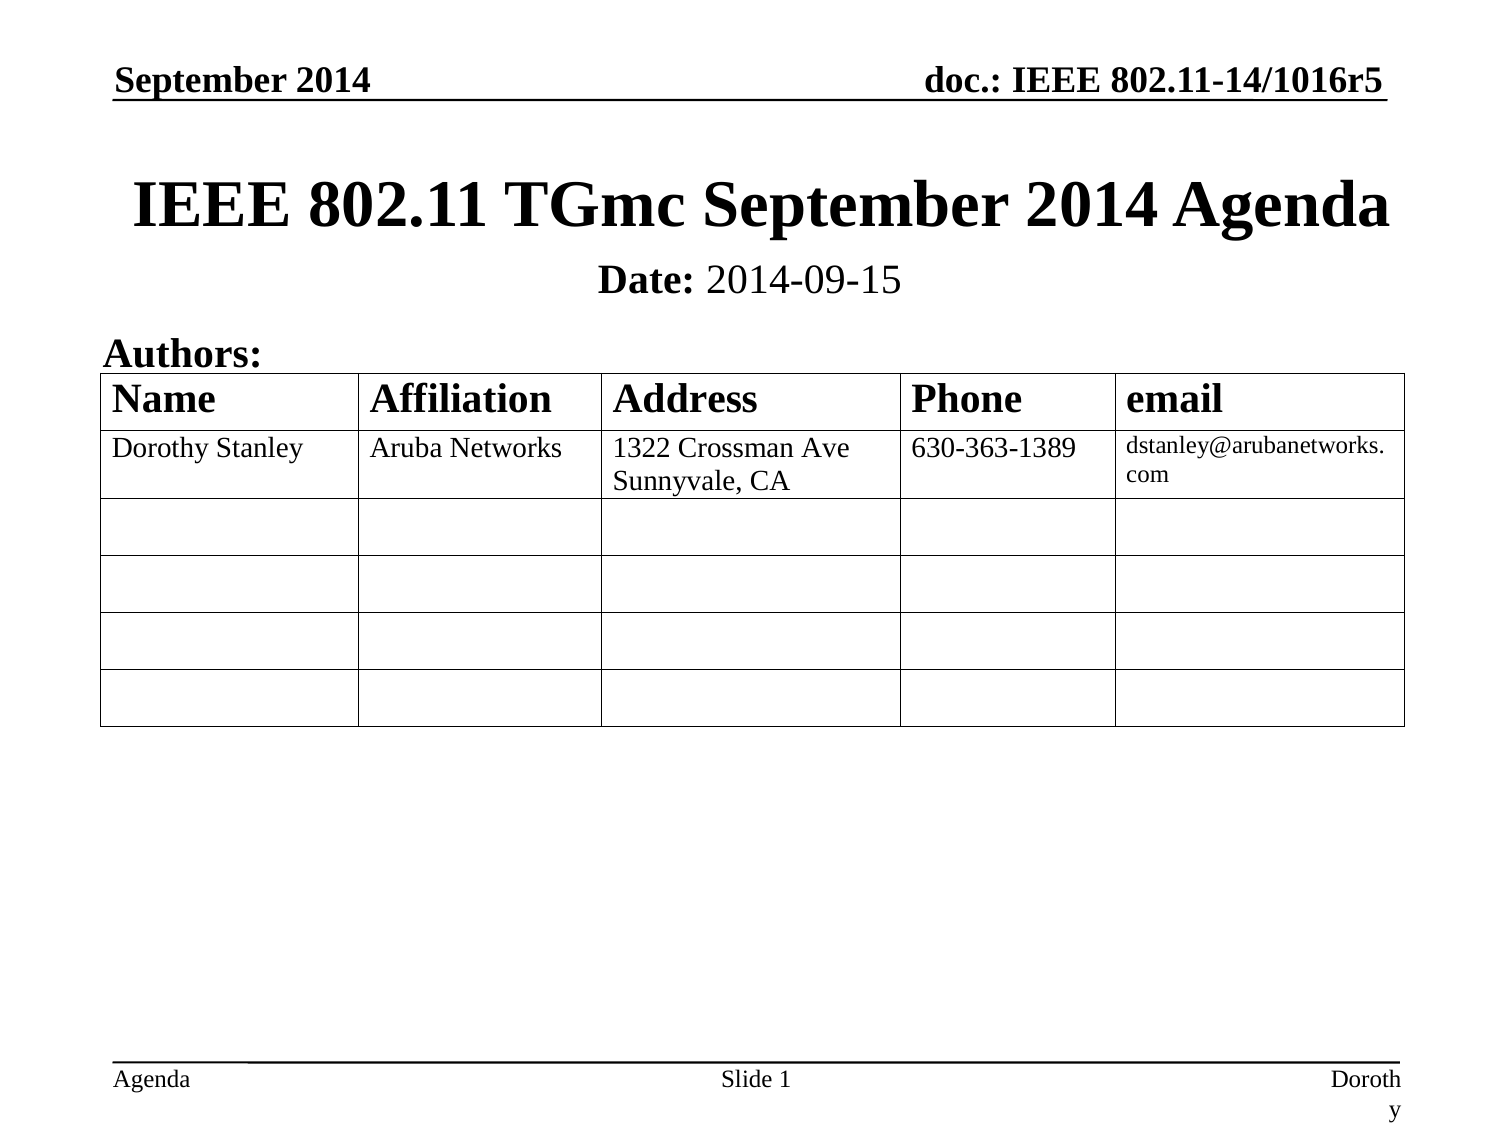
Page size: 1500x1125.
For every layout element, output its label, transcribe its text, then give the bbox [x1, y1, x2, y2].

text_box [84, 372, 1436, 787]
text_box Authors: [87, 318, 325, 371]
footer Dorothy Stanley, Aruba Networks [1325, 1062, 1402, 1093]
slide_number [114, 54, 425, 100]
slide_number Slide 1 [712, 1062, 800, 1093]
title IEEE 802.11 TGmc September 2014 Agenda [112, 112, 1413, 288]
list Date: 2014-09-15 [112, 249, 1388, 313]
